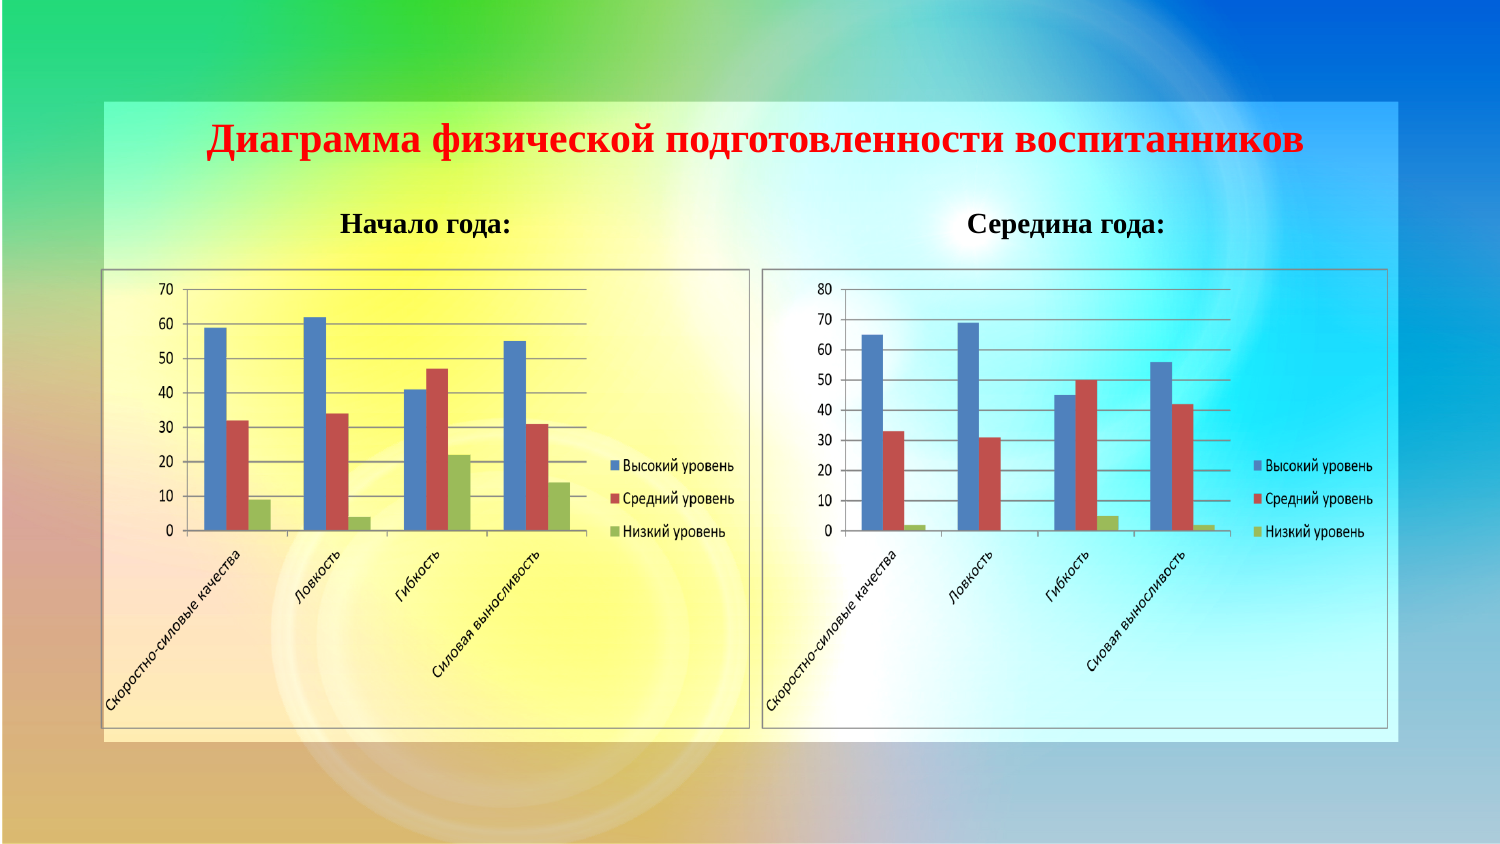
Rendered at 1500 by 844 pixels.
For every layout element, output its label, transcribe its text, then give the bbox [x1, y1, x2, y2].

text_box Начало года: [325, 197, 527, 248]
picture [2, 0, 1500, 844]
text_box Середина года: [952, 197, 1181, 248]
text_box Диаграмма физической подготовленности воспитанников [88, 103, 1341, 169]
picture [761, 268, 1389, 730]
